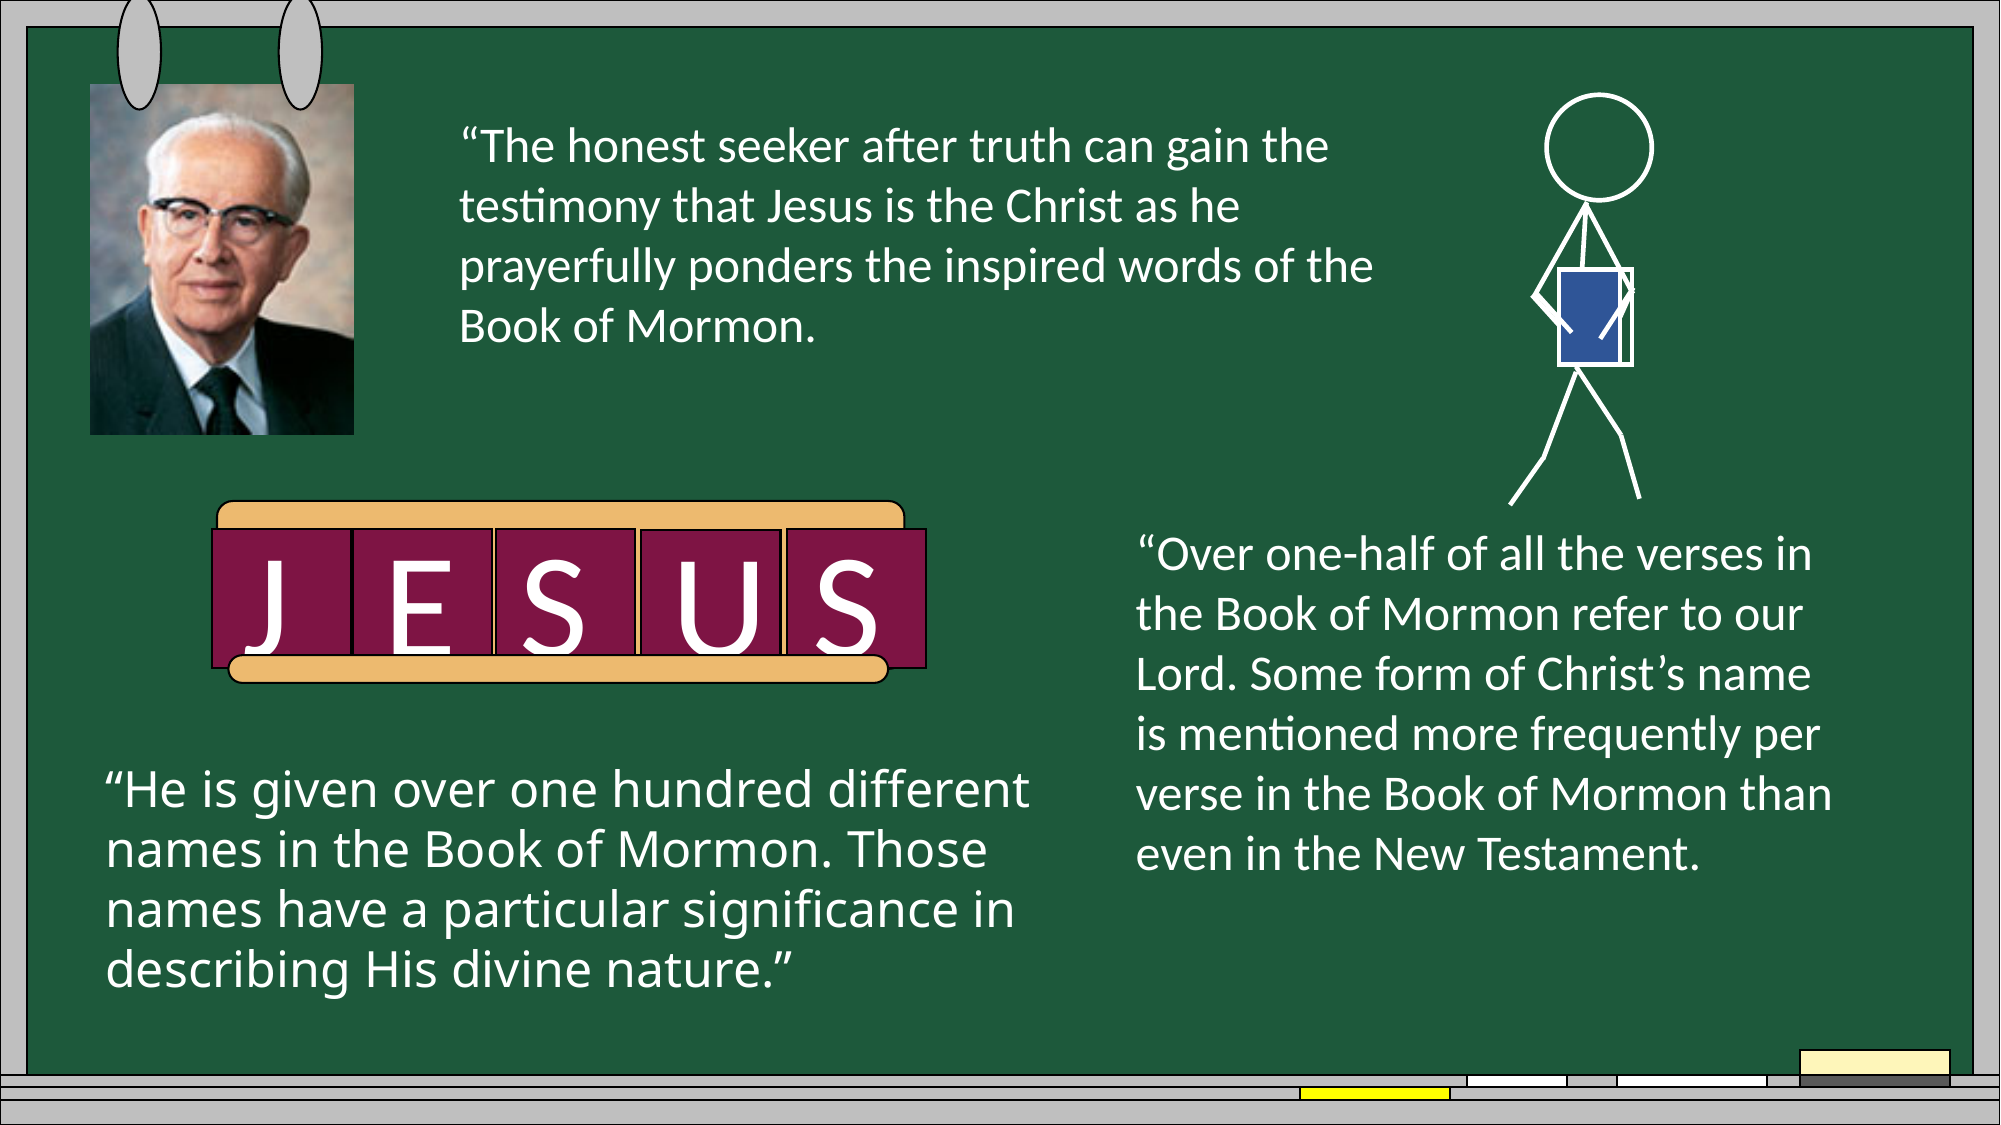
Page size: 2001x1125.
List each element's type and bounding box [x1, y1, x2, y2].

picture [90, 84, 354, 435]
text_box [0, 0, 2000, 1125]
text_box [1509, 94, 1652, 505]
text_box [212, 499, 927, 698]
text_box [117, 0, 323, 110]
